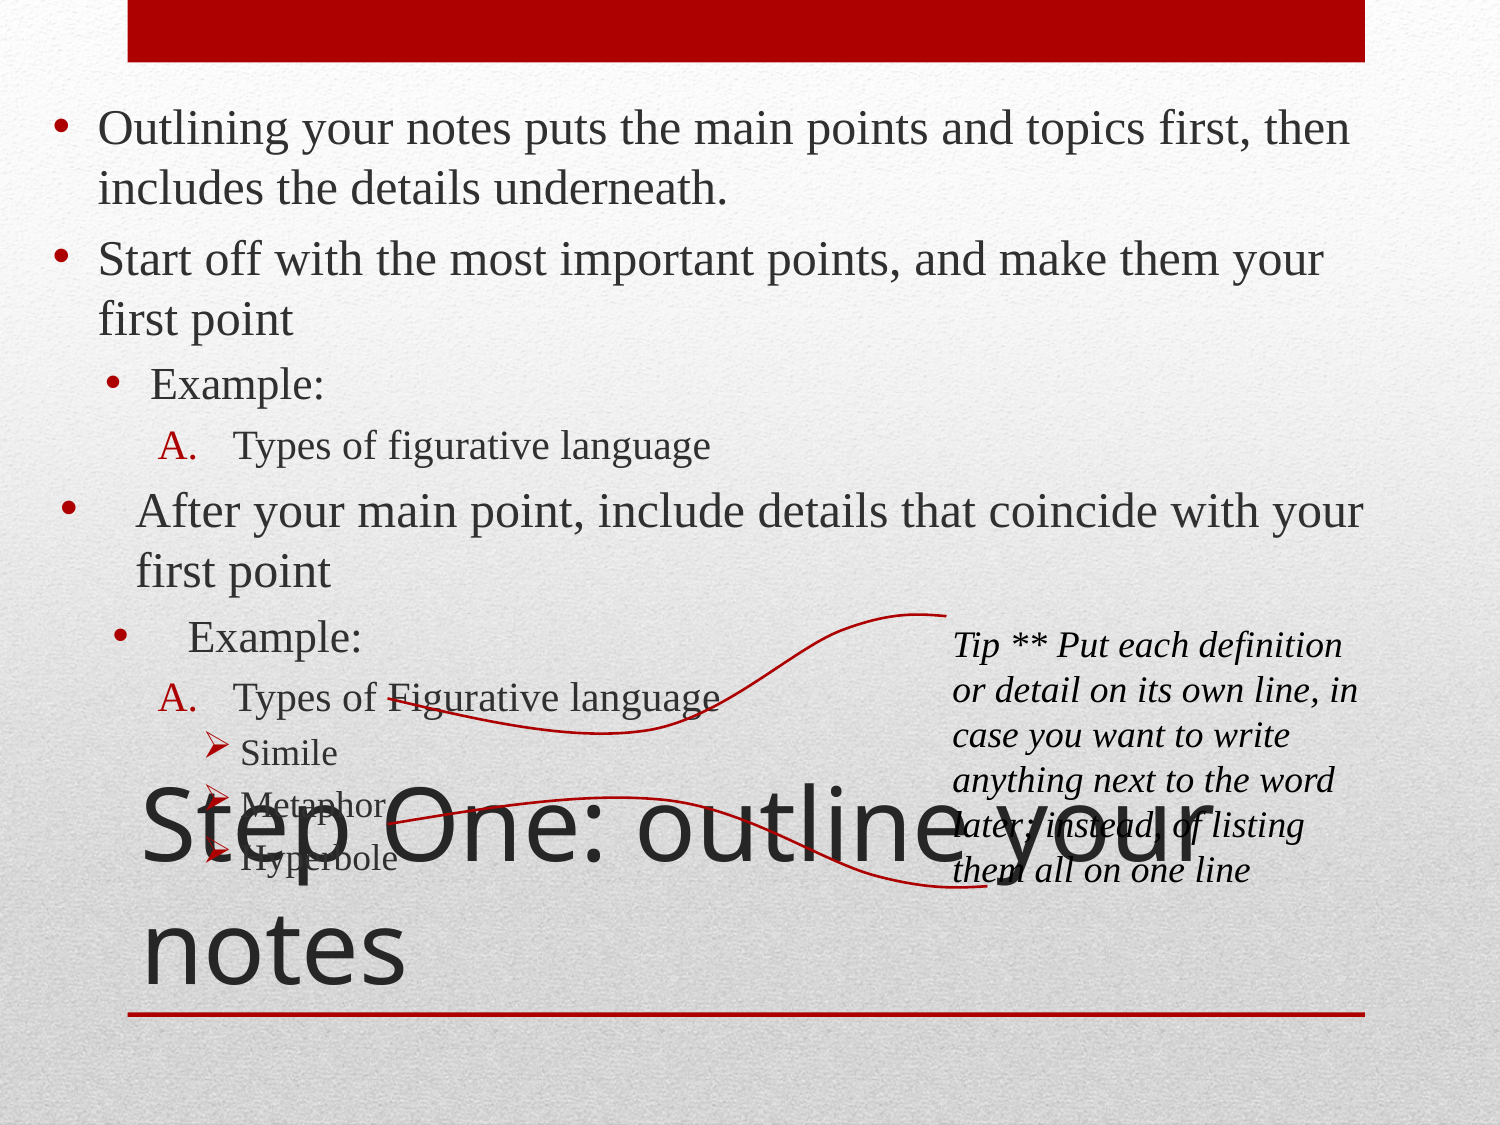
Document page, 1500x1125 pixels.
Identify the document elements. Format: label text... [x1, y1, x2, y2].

text_box [387, 796, 988, 889]
text_box Tip ** Put each definition or detail on its own line, in case you want to write anything next to the word later; instead, of listing them all on one line [937, 612, 1375, 898]
list Outlining your notes puts the main points and topics first, then includes the details underneath. Start off with the most important points, and make them your first point Example: Types of figurative language After your main point, include details that coincide with your first point Example: Types of Figurative language Simile Metaphor Hyperbole [37, 87, 1425, 900]
text_box [387, 613, 947, 735]
title Step One: outline your notes [125, 900, 1388, 1013]
